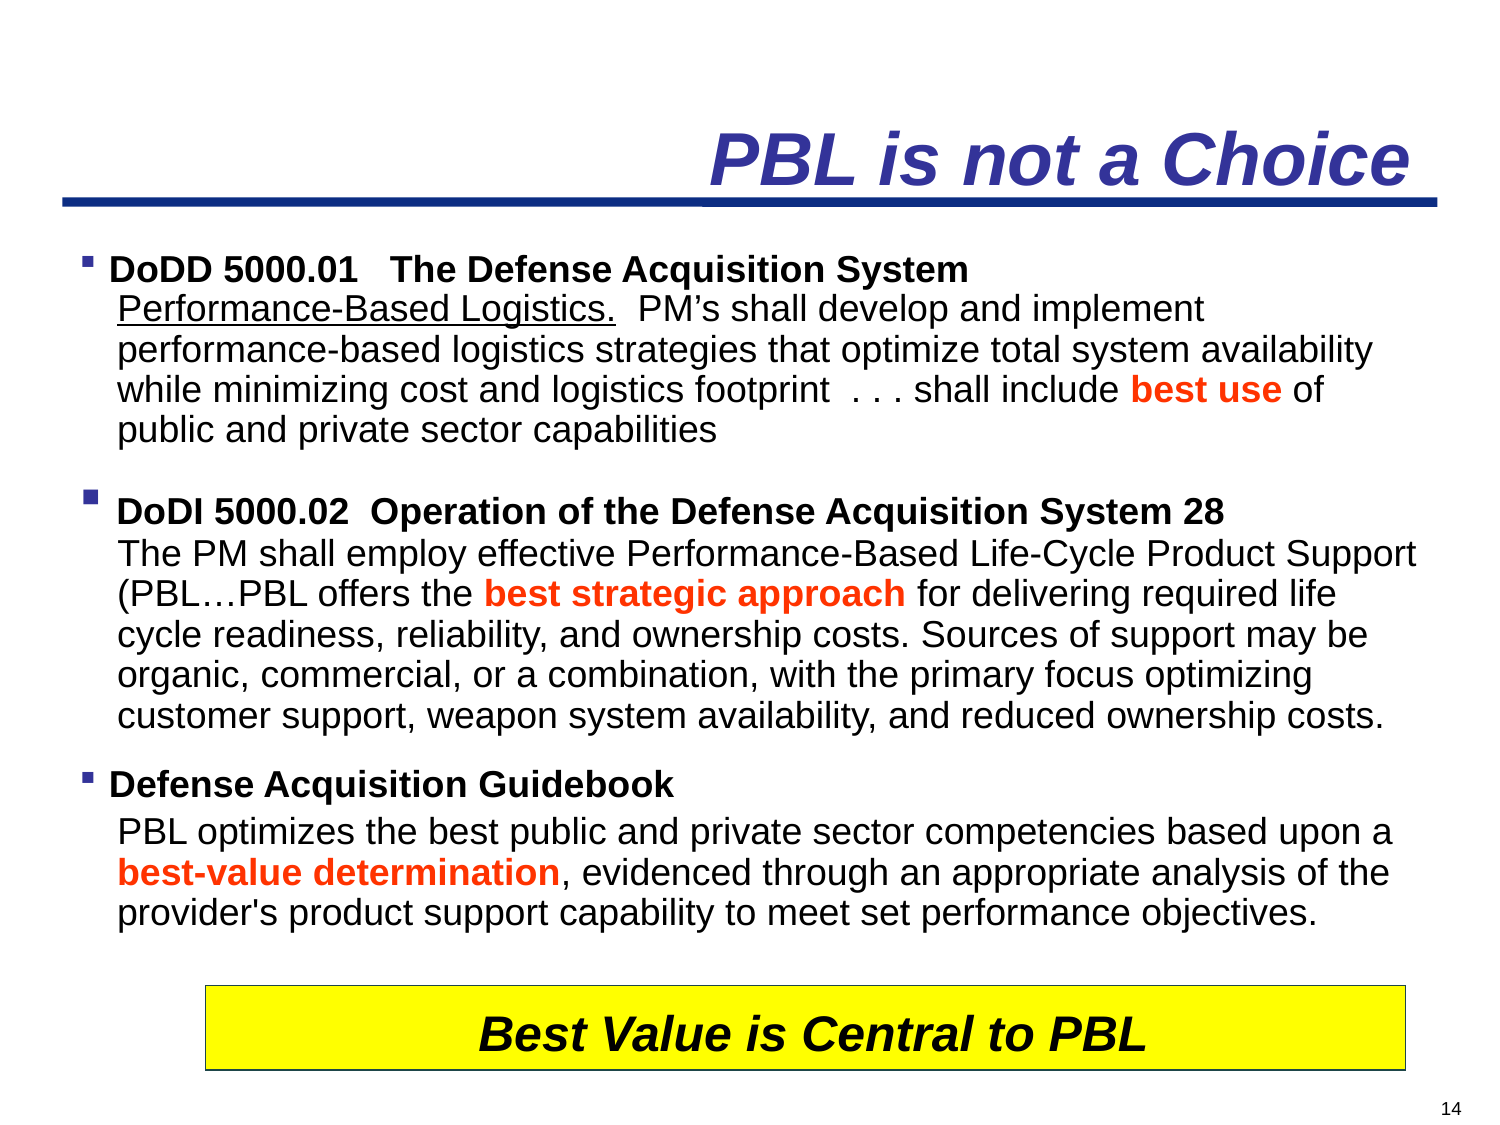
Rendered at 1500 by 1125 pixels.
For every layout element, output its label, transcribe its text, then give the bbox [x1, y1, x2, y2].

list DoDD 5000.01 The Defense Acquisition System Performance-Based Logistics. PM’s shall develop and implement performance-based logistics strategies that optimize total system availability while minimizing cost and logistics footprint . . . shall include best use of public and private sector capabilities DoDI 5000.02 Operation of the Defense Acquisition System 28 The PM shall employ effective Performance-Based Life-Cycle Product Support (PBL…PBL offers the best strategic approach for delivering required life cycle readiness, reliability, and ownership costs. Sources of support may be organic, commercial, or a combination, with the primary focus optimizing customer support, weapon system availability, and reduced ownership costs. Defense Acquisition Guidebook PBL optimizes the best public and private sector competencies based upon a best-value determination, evidenced through an appropriate analysis of the provider's product support capability to meet set performance objectives. [64, 245, 1439, 985]
text_box Best Value is Central to PBL [205, 985, 1406, 1070]
title PBL is not a Choice [97, 92, 1449, 218]
